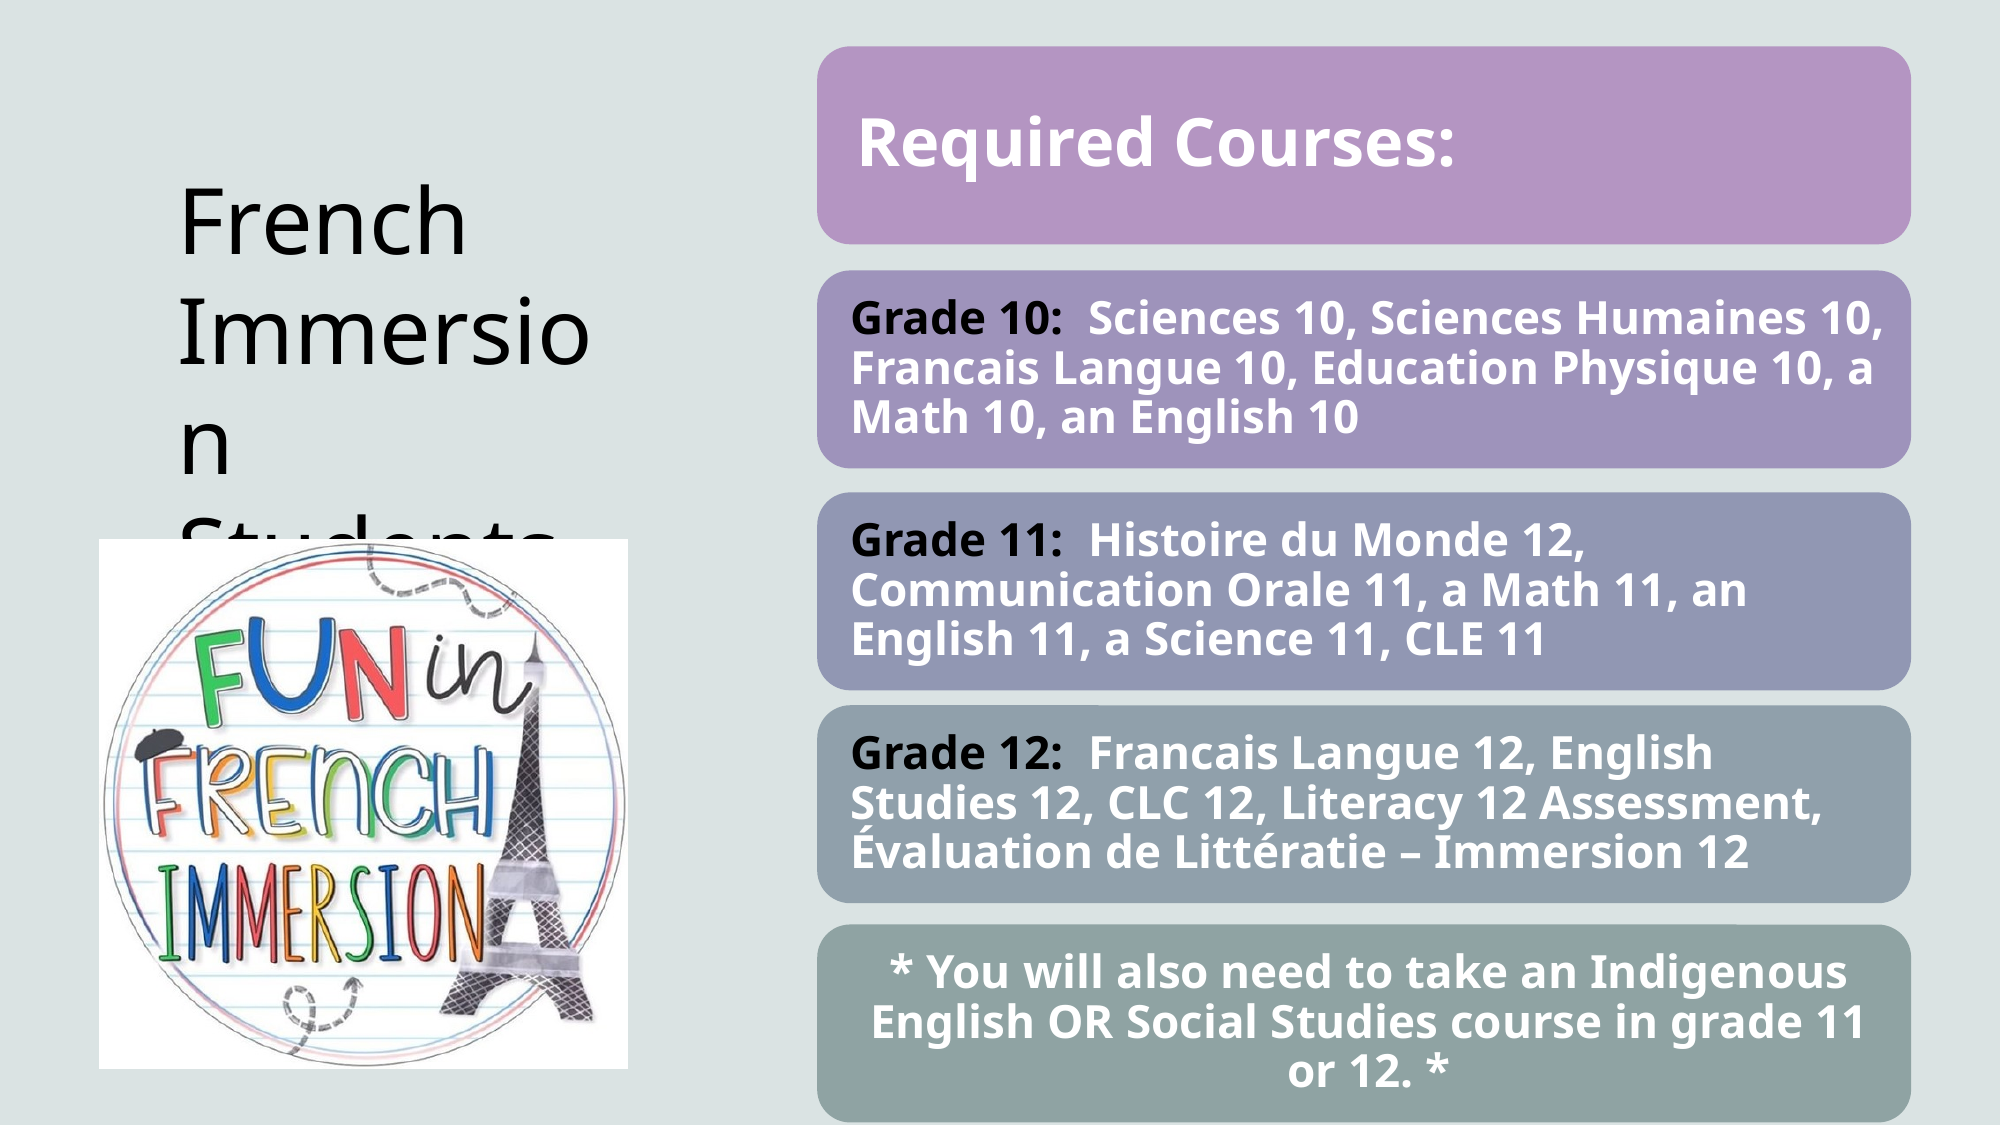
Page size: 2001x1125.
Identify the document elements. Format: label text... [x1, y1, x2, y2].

title French Immersion Students [162, 155, 623, 539]
picture [98, 539, 629, 1069]
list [816, 46, 1912, 1125]
